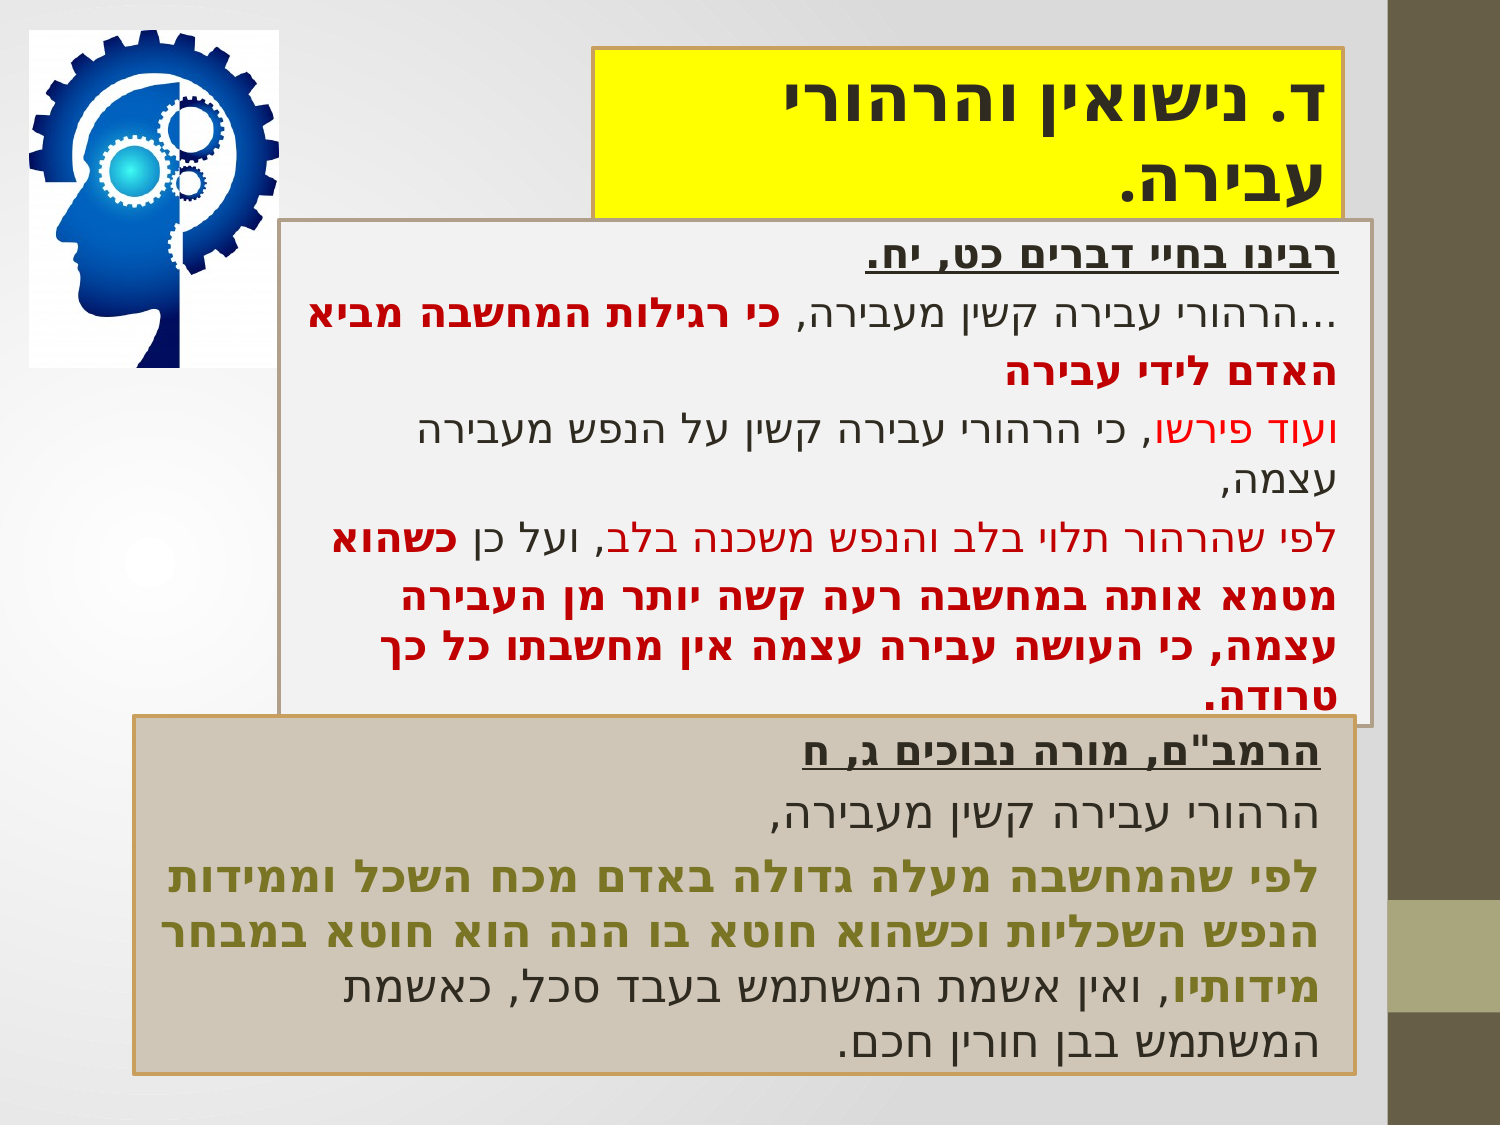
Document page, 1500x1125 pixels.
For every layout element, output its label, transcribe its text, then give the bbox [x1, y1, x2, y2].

text_box ד. נישואין והרהורי עבירה. [591, 46, 1345, 218]
picture [28, 30, 279, 368]
text_box הרמב"ם, מורה נבוכים ג, ח הרהורי עבירה קשין מעבירה, לפי שהמחשבה מעלה גדולה באדם מכח השכל וממידות הנפש השכליות וכשהוא חוטא בו הנה הוא חוטא במבחר מידותיו, ואין אשמת המשתמש בעבד סכל, כאשמת המשתמש בבן חורין חכם. [132, 714, 1357, 1076]
text_box רבינו בחיי דברים כט, יח. ...הרהורי עבירה קשין מעבירה, כי רגילות המחשבה מביא האדם לידי עבירה ועוד פירשו, כי הרהורי עבירה קשין על הנפש מעבירה עצמה, לפי שהרהור תלוי בלב והנפש משכנה בלב, ועל כן כשהוא מטמא אותה במחשבה רעה קשה יותר מן העבירה עצמה, כי העושה עבירה עצמה אין מחשבתו כל כך טרודה. [277, 218, 1374, 728]
